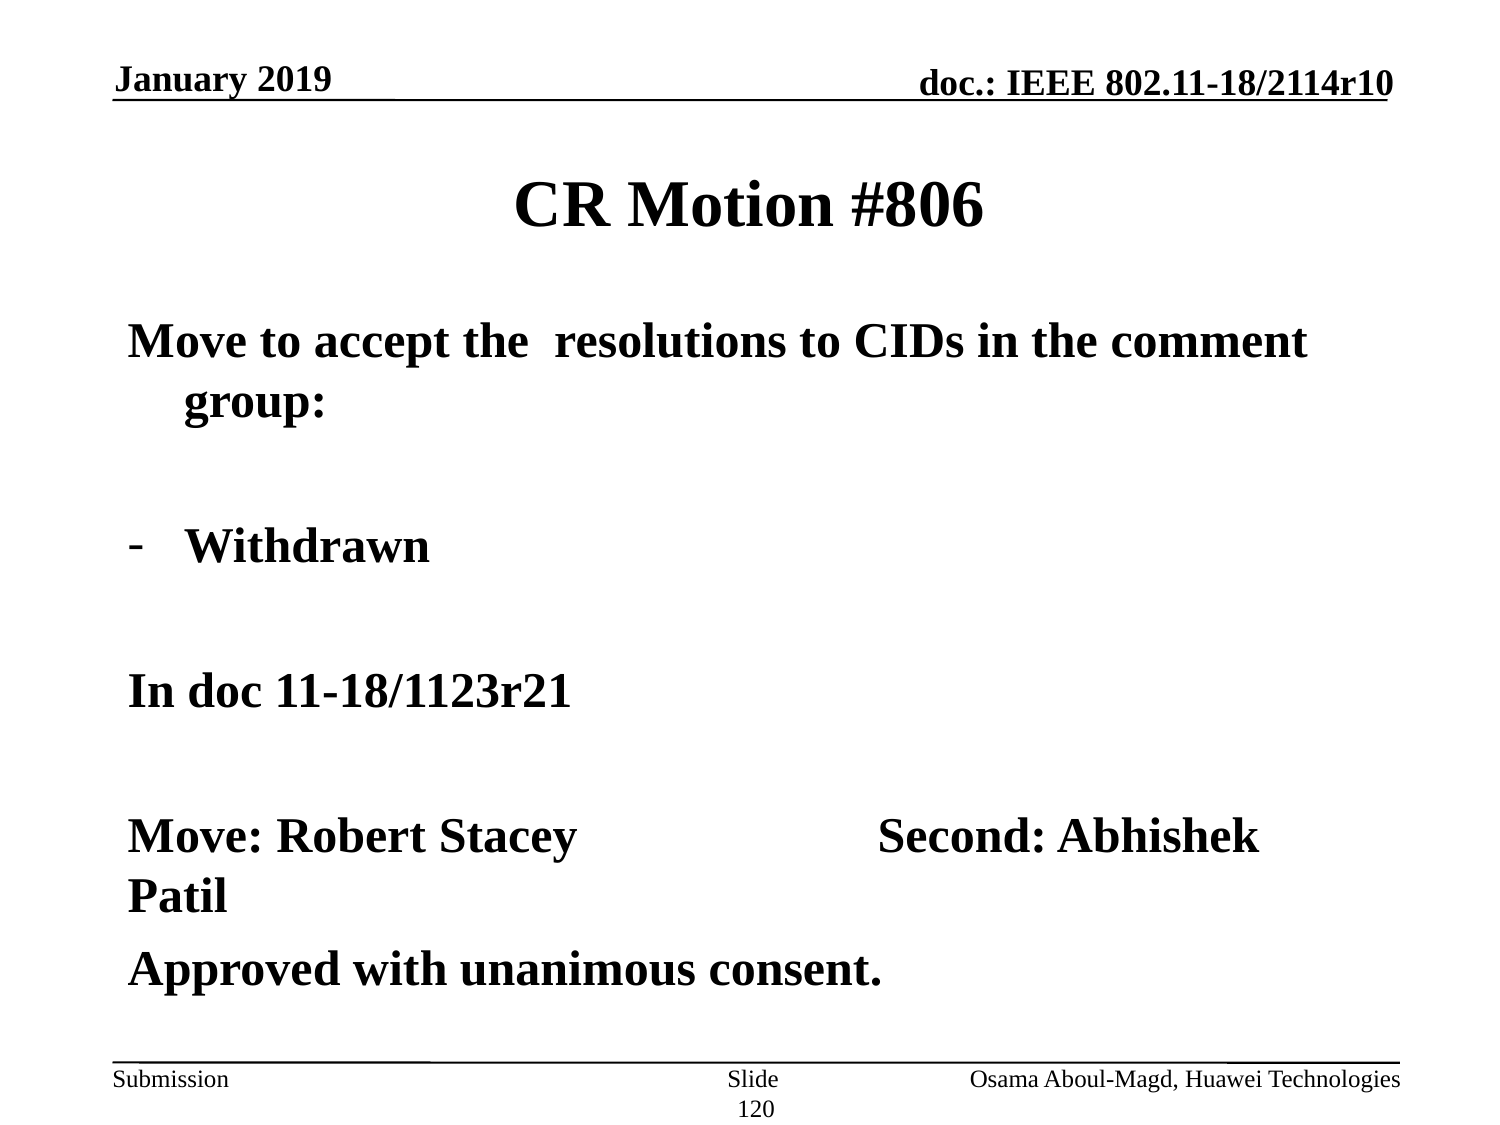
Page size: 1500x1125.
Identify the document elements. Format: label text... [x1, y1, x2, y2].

footer Osama Aboul-Magd, Huawei Technologies [878, 1061, 1402, 1093]
slide_number Slide 120 [712, 1061, 800, 1123]
title CR Motion #806 [112, 112, 1388, 288]
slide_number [114, 54, 423, 100]
list Move to accept the resolutions to CIDs in the comment group: Withdrawn In doc 11-18/1123r21 Move: Robert Stacey Second: Abhishek Patil Approved with unanimous consent. [112, 299, 1388, 975]
